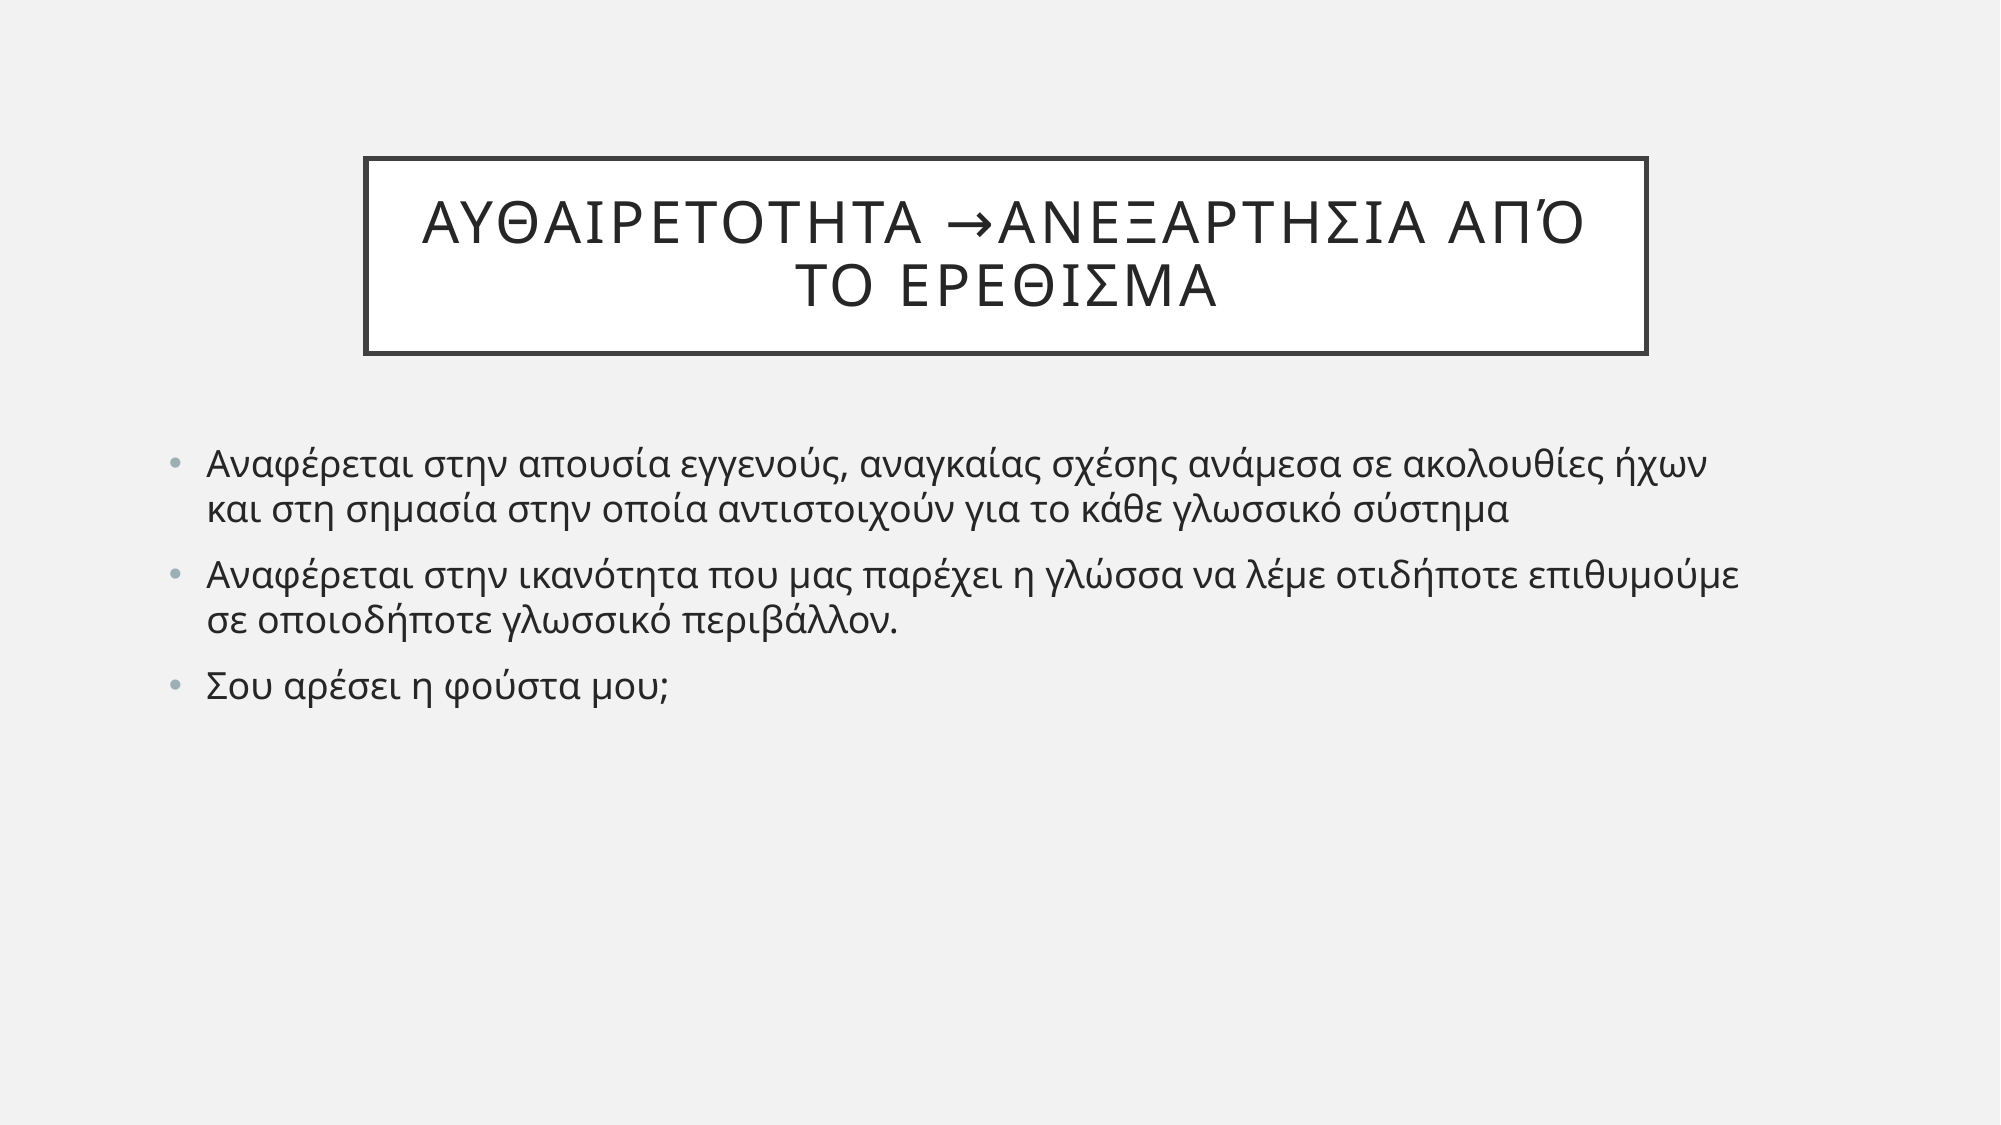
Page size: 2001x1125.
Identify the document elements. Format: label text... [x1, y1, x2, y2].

list Αναφέρεται στην απουσία εγγενούς, αναγκαίας σχέσης ανάμεσα σε ακολουθίες ήχων και στη σημασία στην οποία αντιστοιχούν για το κάθε γλωσσικό σύστημα Αναφέρεται στην ικανότητα που μας παρέχει η γλώσσα να λέμε οτιδήποτε επιθυμούμε σε οποιοδήποτε γλωσσικό περιβάλλον. Σου αρέσει η φούστα μου; [153, 432, 1783, 999]
title ΑΥΘΑΙΡΕΤΟΤΗΤΑ →Αnεξαρτησια από το ερεθισμα [363, 156, 1649, 356]
